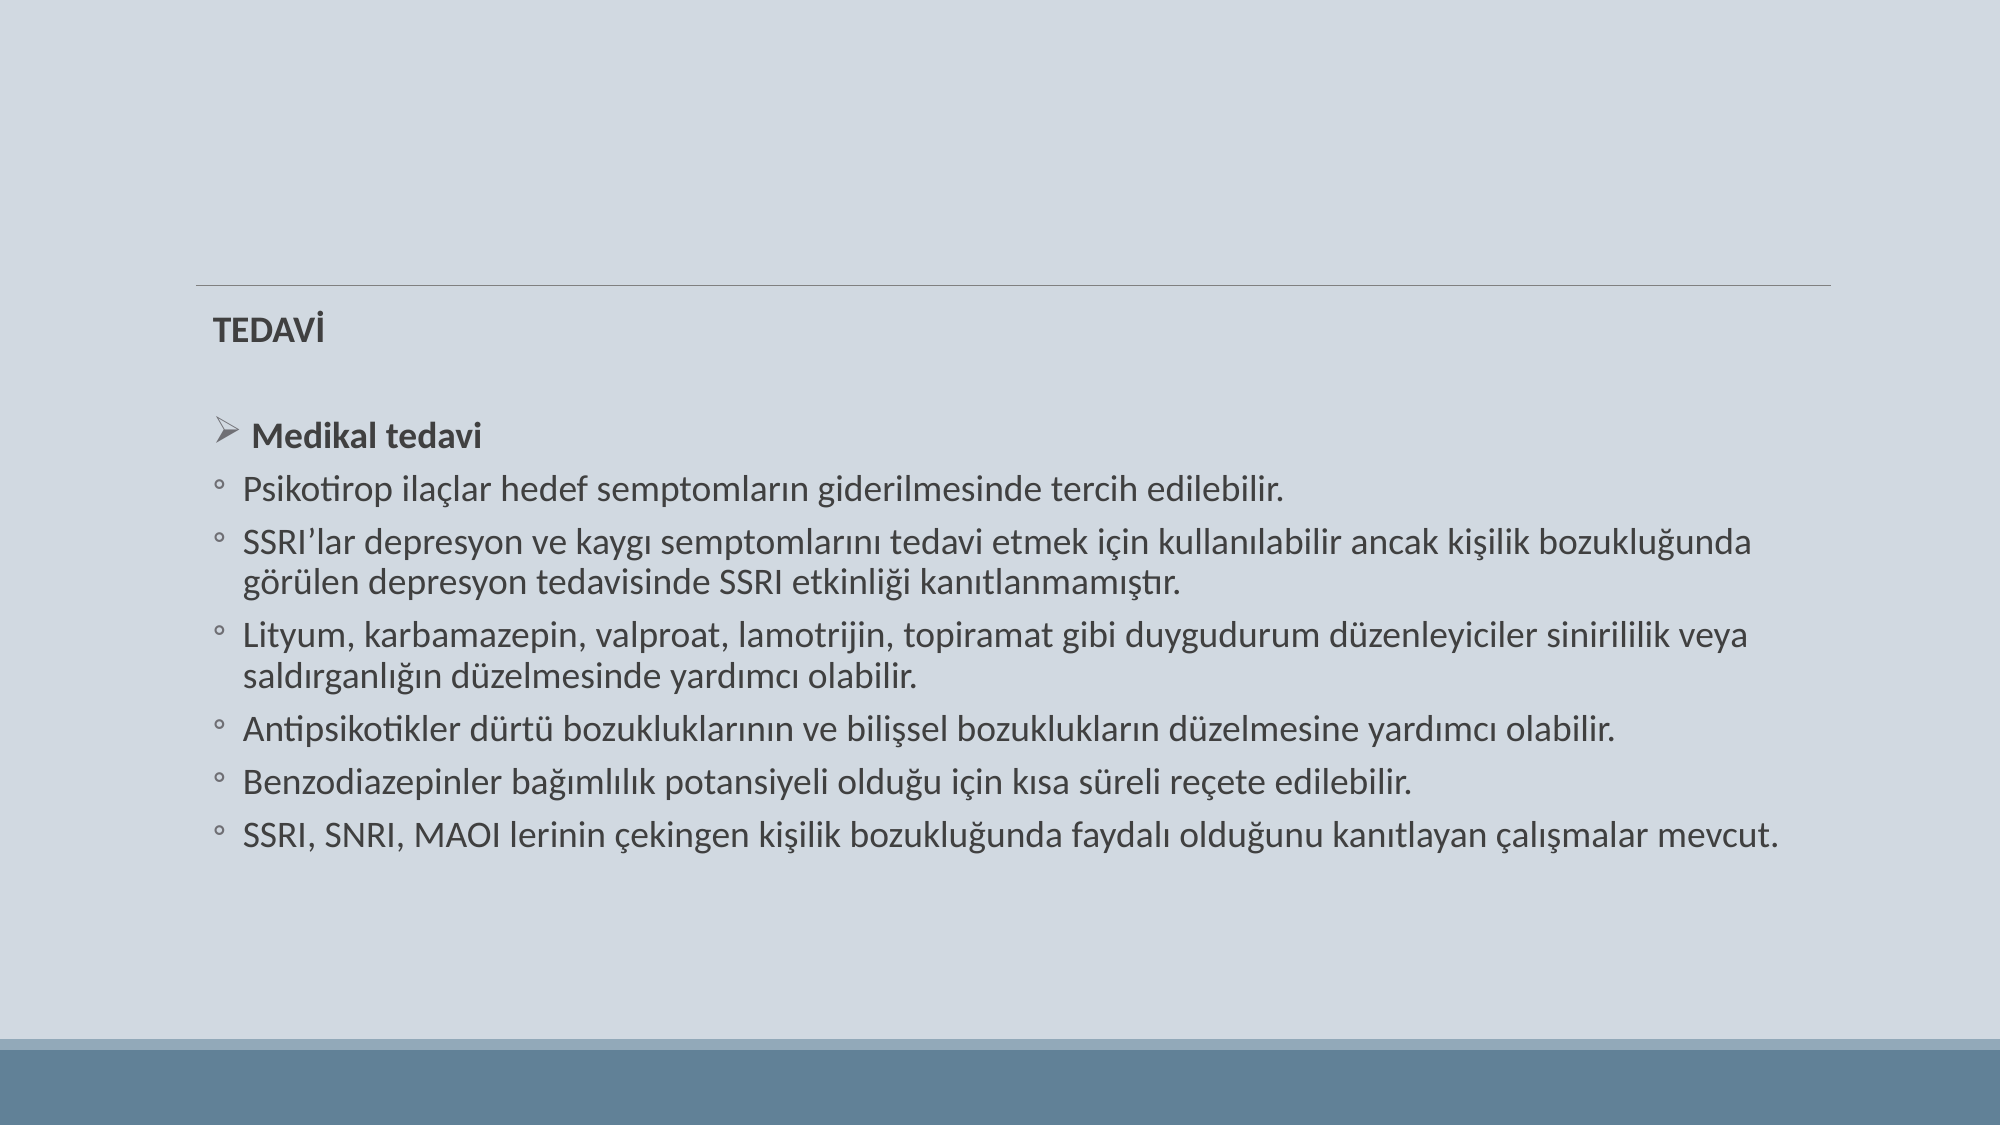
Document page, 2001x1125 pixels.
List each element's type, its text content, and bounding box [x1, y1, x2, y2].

list TEDAVİ Medikal tedavi Psikotirop ilaçlar hedef semptomların giderilmesinde tercih edilebilir. SSRI’lar depresyon ve kaygı semptomlarını tedavi etmek için kullanılabilir ancak kişilik bozukluğunda görülen depresyon tedavisinde SSRI etkinliği kanıtlanmamıştır. Lityum, karbamazepin, valproat, lamotrijin, topiramat gibi duygudurum düzenleyiciler sinirililik veya saldırganlığın düzelmesinde yardımcı olabilir. Antipsikotikler dürtü bozukluklarının ve bilişsel bozuklukların düzelmesine yardımcı olabilir. Benzodiazepinler bağımlılık potansiyeli olduğu için kısa süreli reçete edilebilir. SSRI, SNRI, MAOI lerinin çekingen kişilik bozukluğunda faydalı olduğunu kanıtlayan çalışmalar mevcut. [180, 302, 1830, 963]
